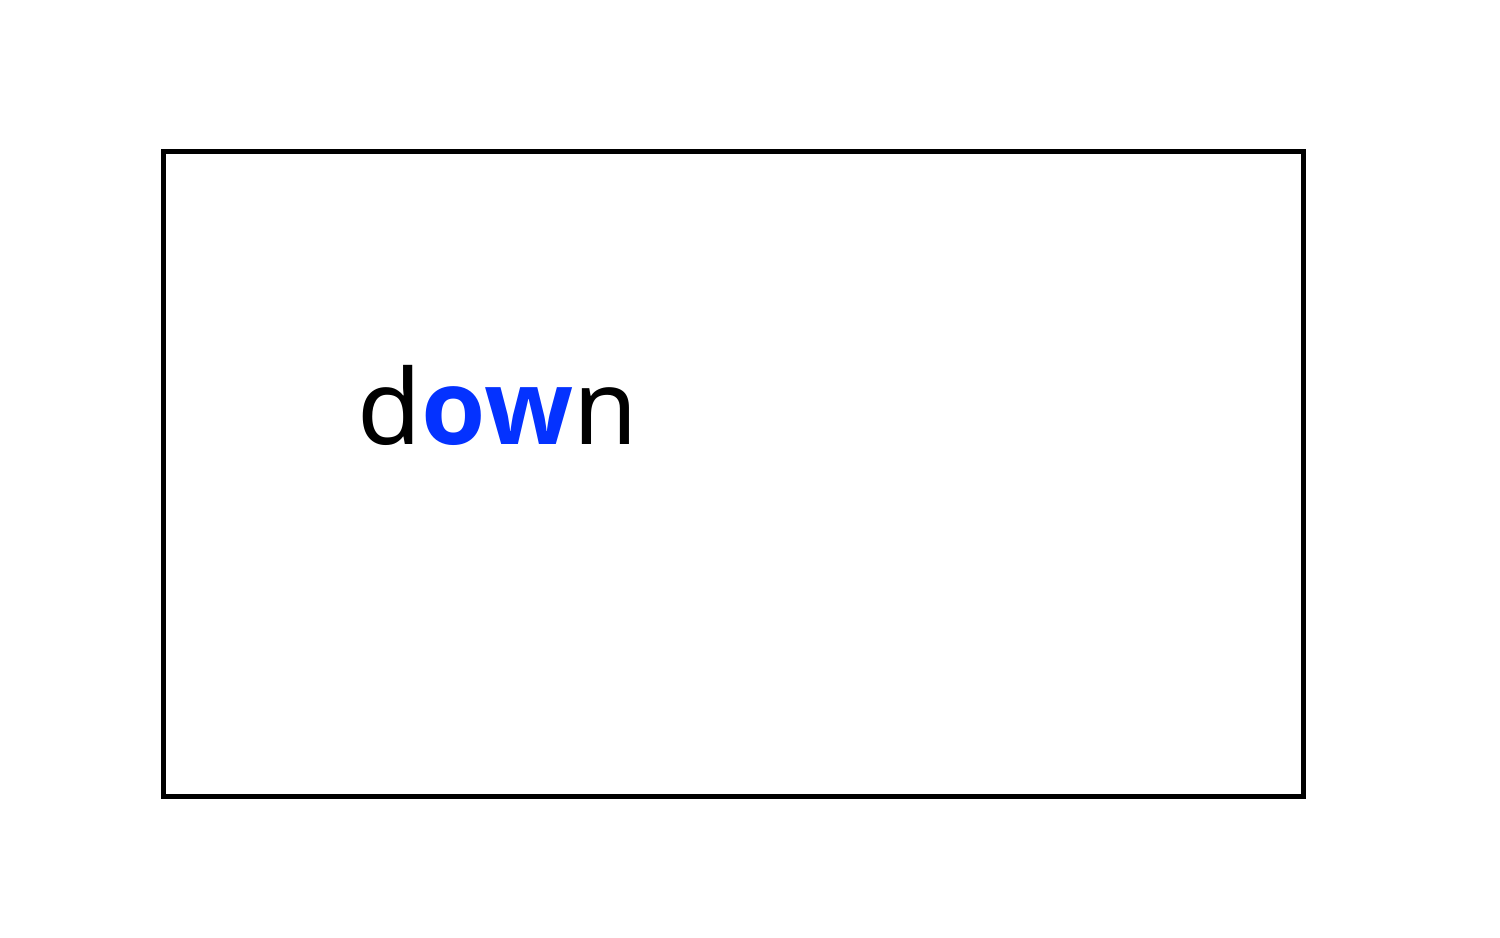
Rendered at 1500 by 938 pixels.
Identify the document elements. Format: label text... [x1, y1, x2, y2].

text_box down [342, 333, 653, 473]
text_box [163, 150, 1304, 797]
